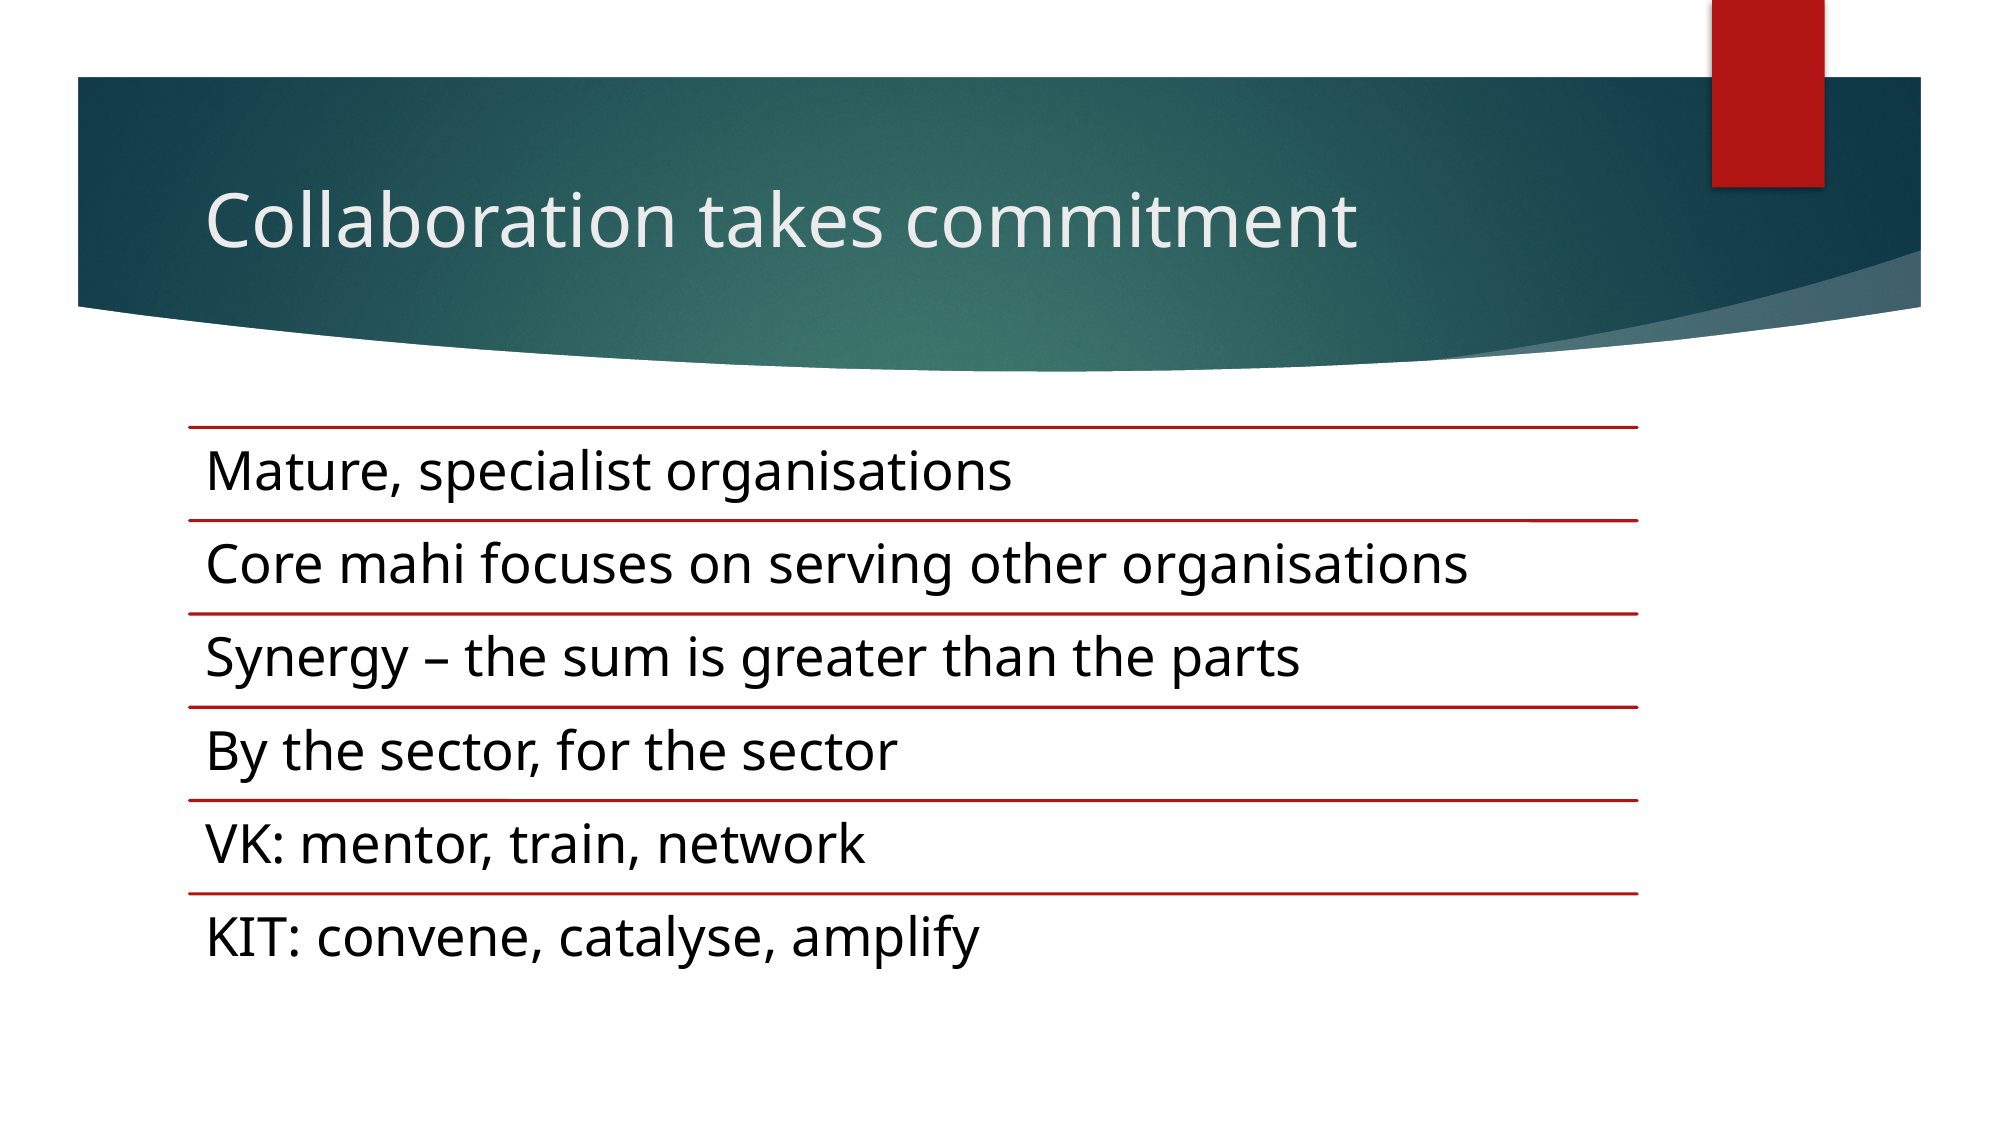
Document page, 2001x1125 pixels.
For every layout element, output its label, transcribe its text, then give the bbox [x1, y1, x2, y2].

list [189, 426, 1638, 988]
title Collaboration takes commitment [189, 159, 1638, 276]
